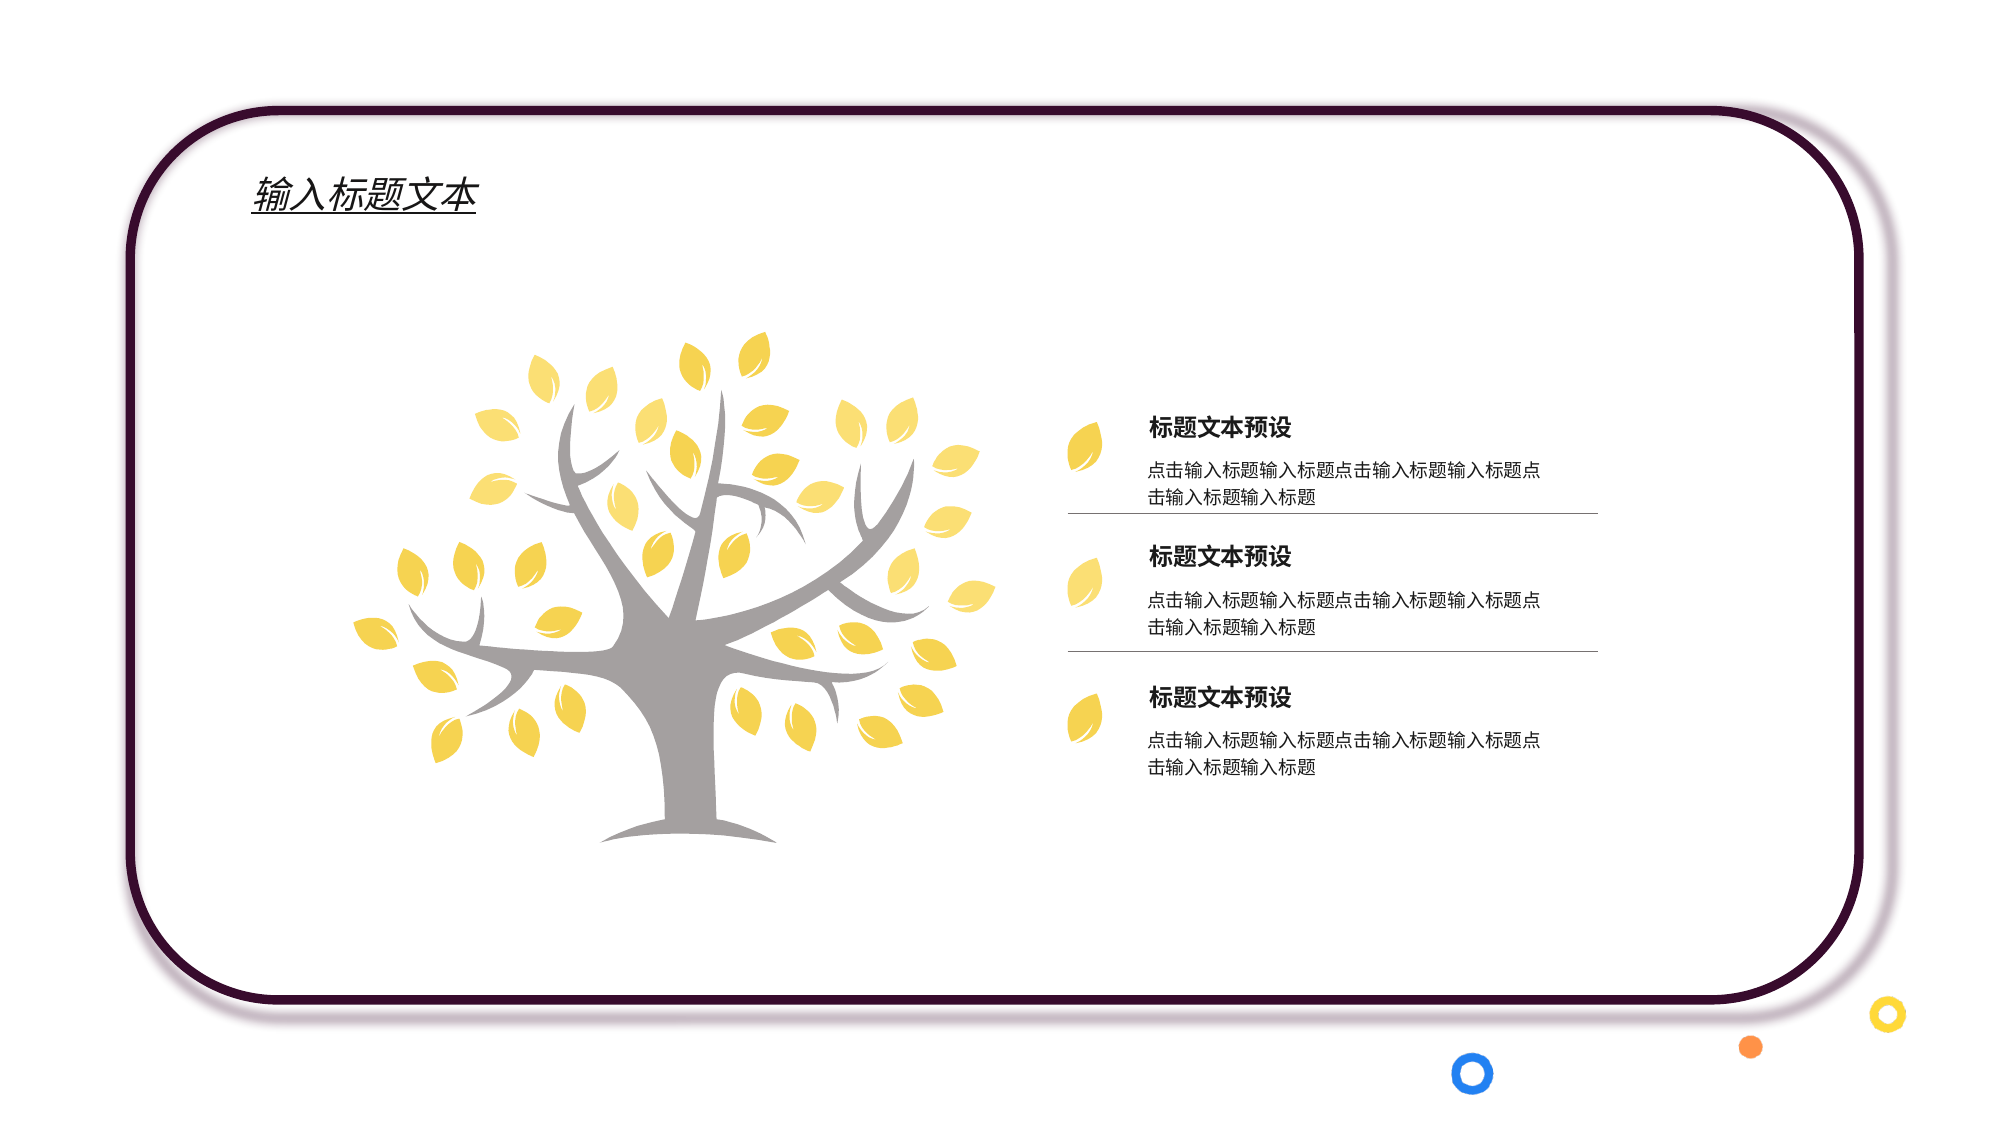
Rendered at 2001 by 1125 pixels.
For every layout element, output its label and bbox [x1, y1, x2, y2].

text_box [130, 110, 2000, 1125]
